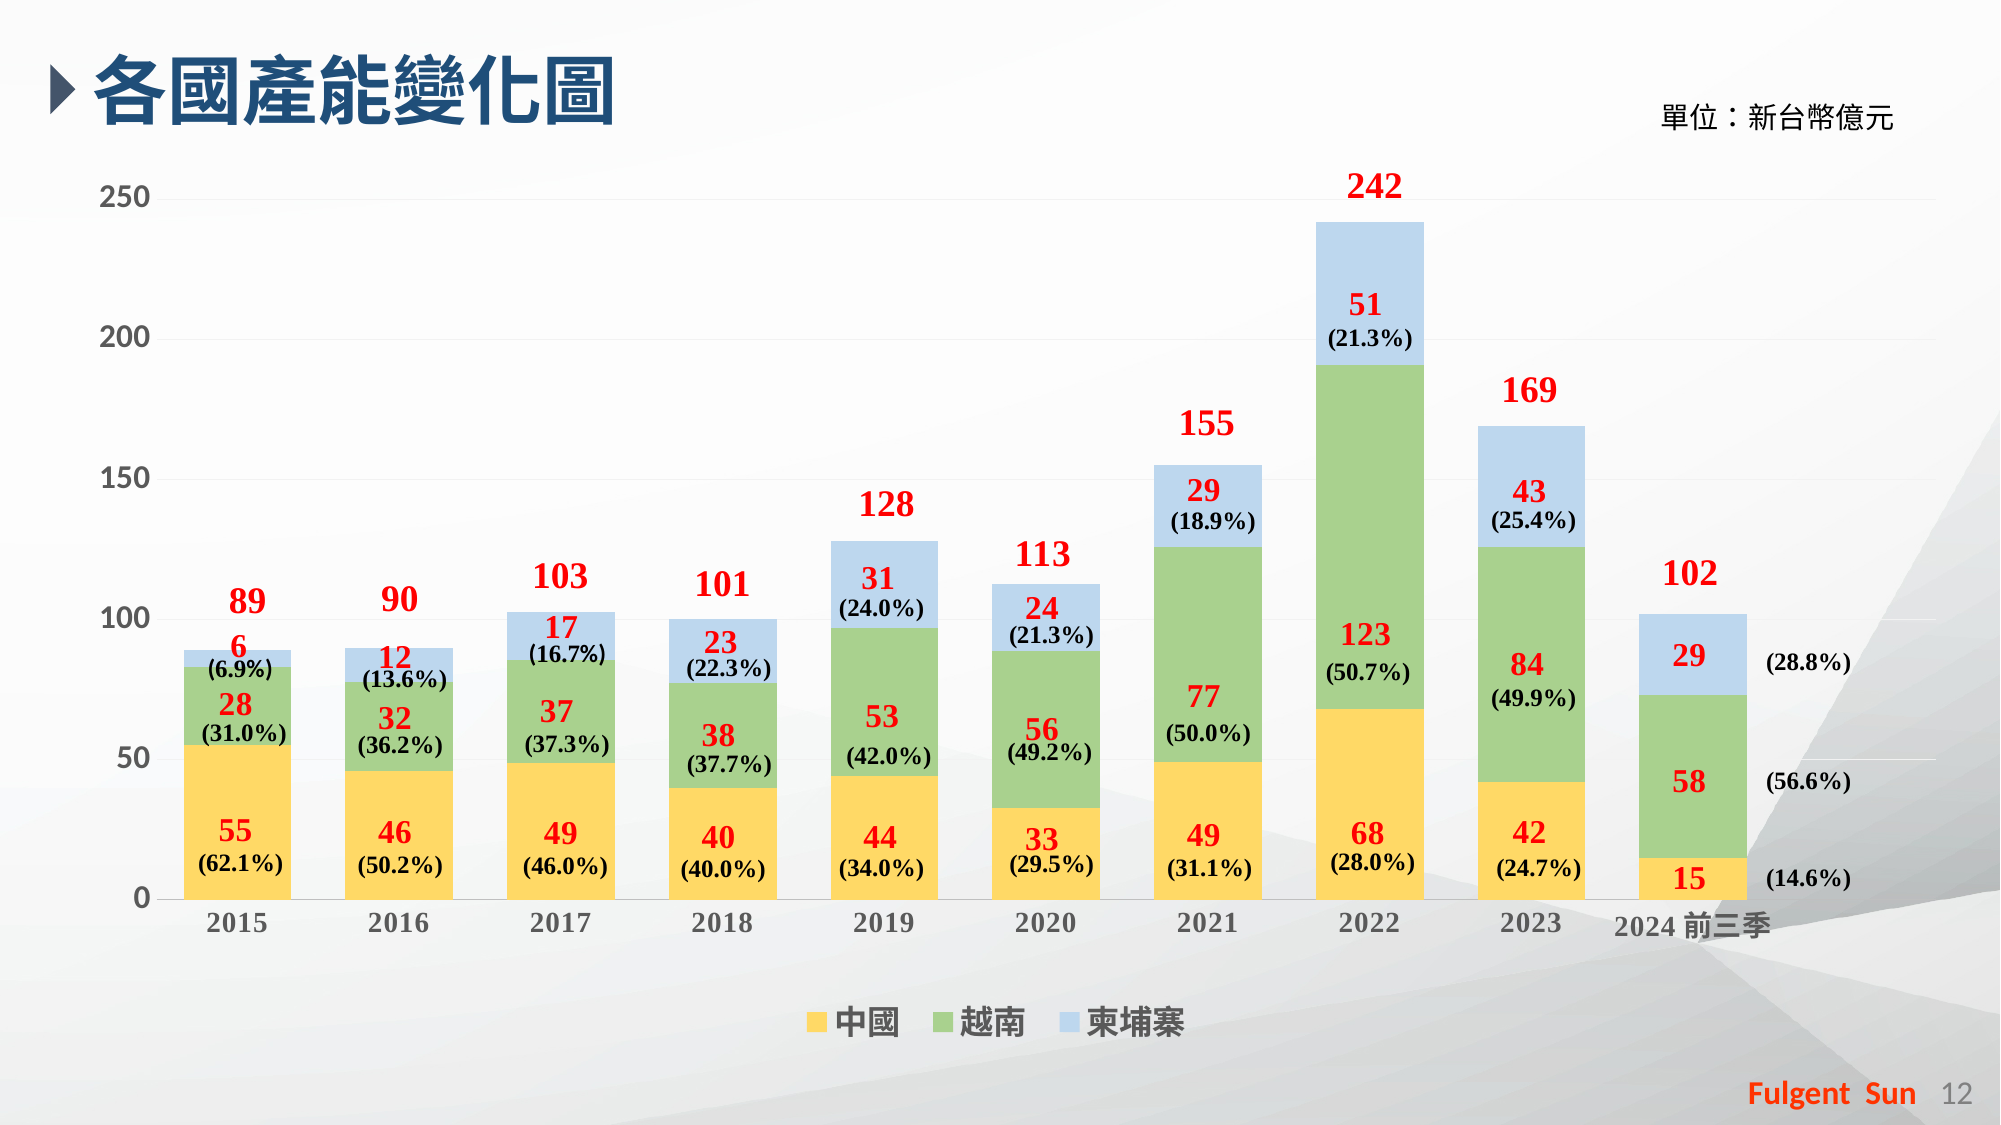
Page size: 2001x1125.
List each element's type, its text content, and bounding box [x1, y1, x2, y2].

picture [0, 0, 2000, 1125]
text_box 單位：新台幣億元 [1600, 91, 1954, 142]
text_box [50, 36, 636, 143]
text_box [176, 709, 306, 884]
chart [30, 157, 1941, 1072]
